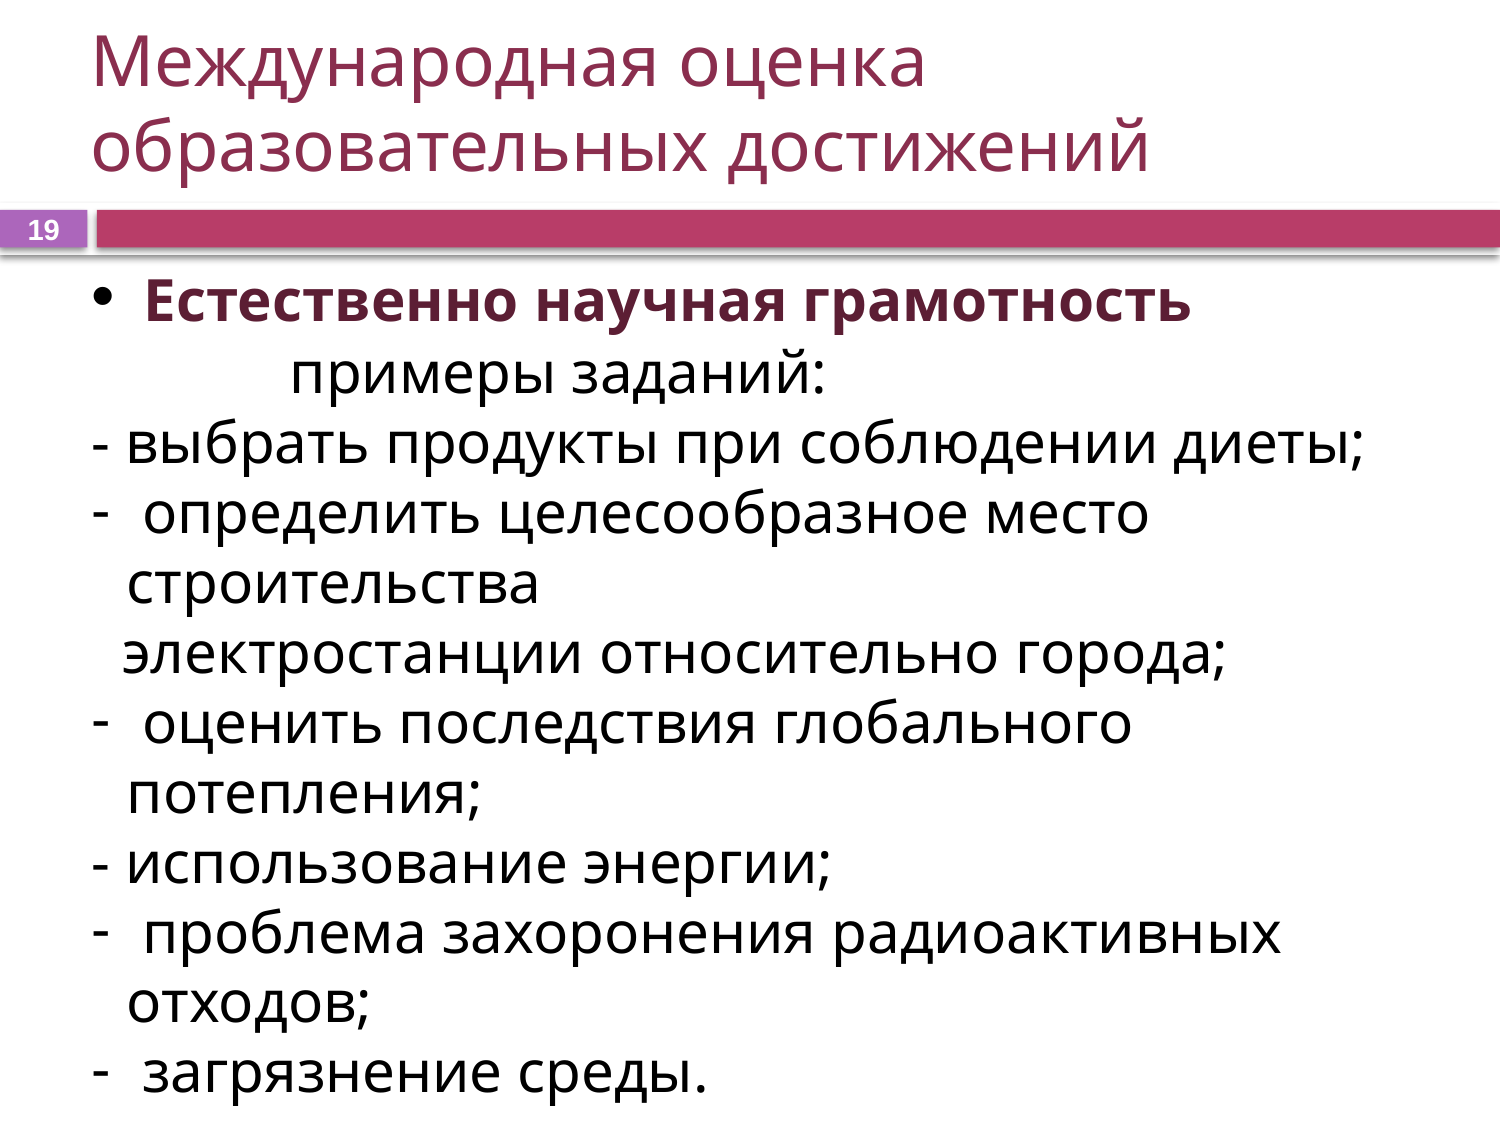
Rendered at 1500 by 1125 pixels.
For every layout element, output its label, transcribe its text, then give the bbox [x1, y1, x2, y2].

slide_number 19 [0, 208, 88, 249]
text_box Естественно научная грамотность примеры заданий: - выбрать продукты при соблюдении диеты; определить целесообразное место строительства электростанции относительно города; оценить последствия глобального потепления; - использование энергии; проблема захоронения радиоактивных отходов; загрязнение среды. 46 баллов. 26 – 29 место Ниже России: Люксенбург, Мексика, Бразилия [76, 247, 1447, 1125]
title Международная оценка образовательных достижений [74, 6, 1377, 195]
